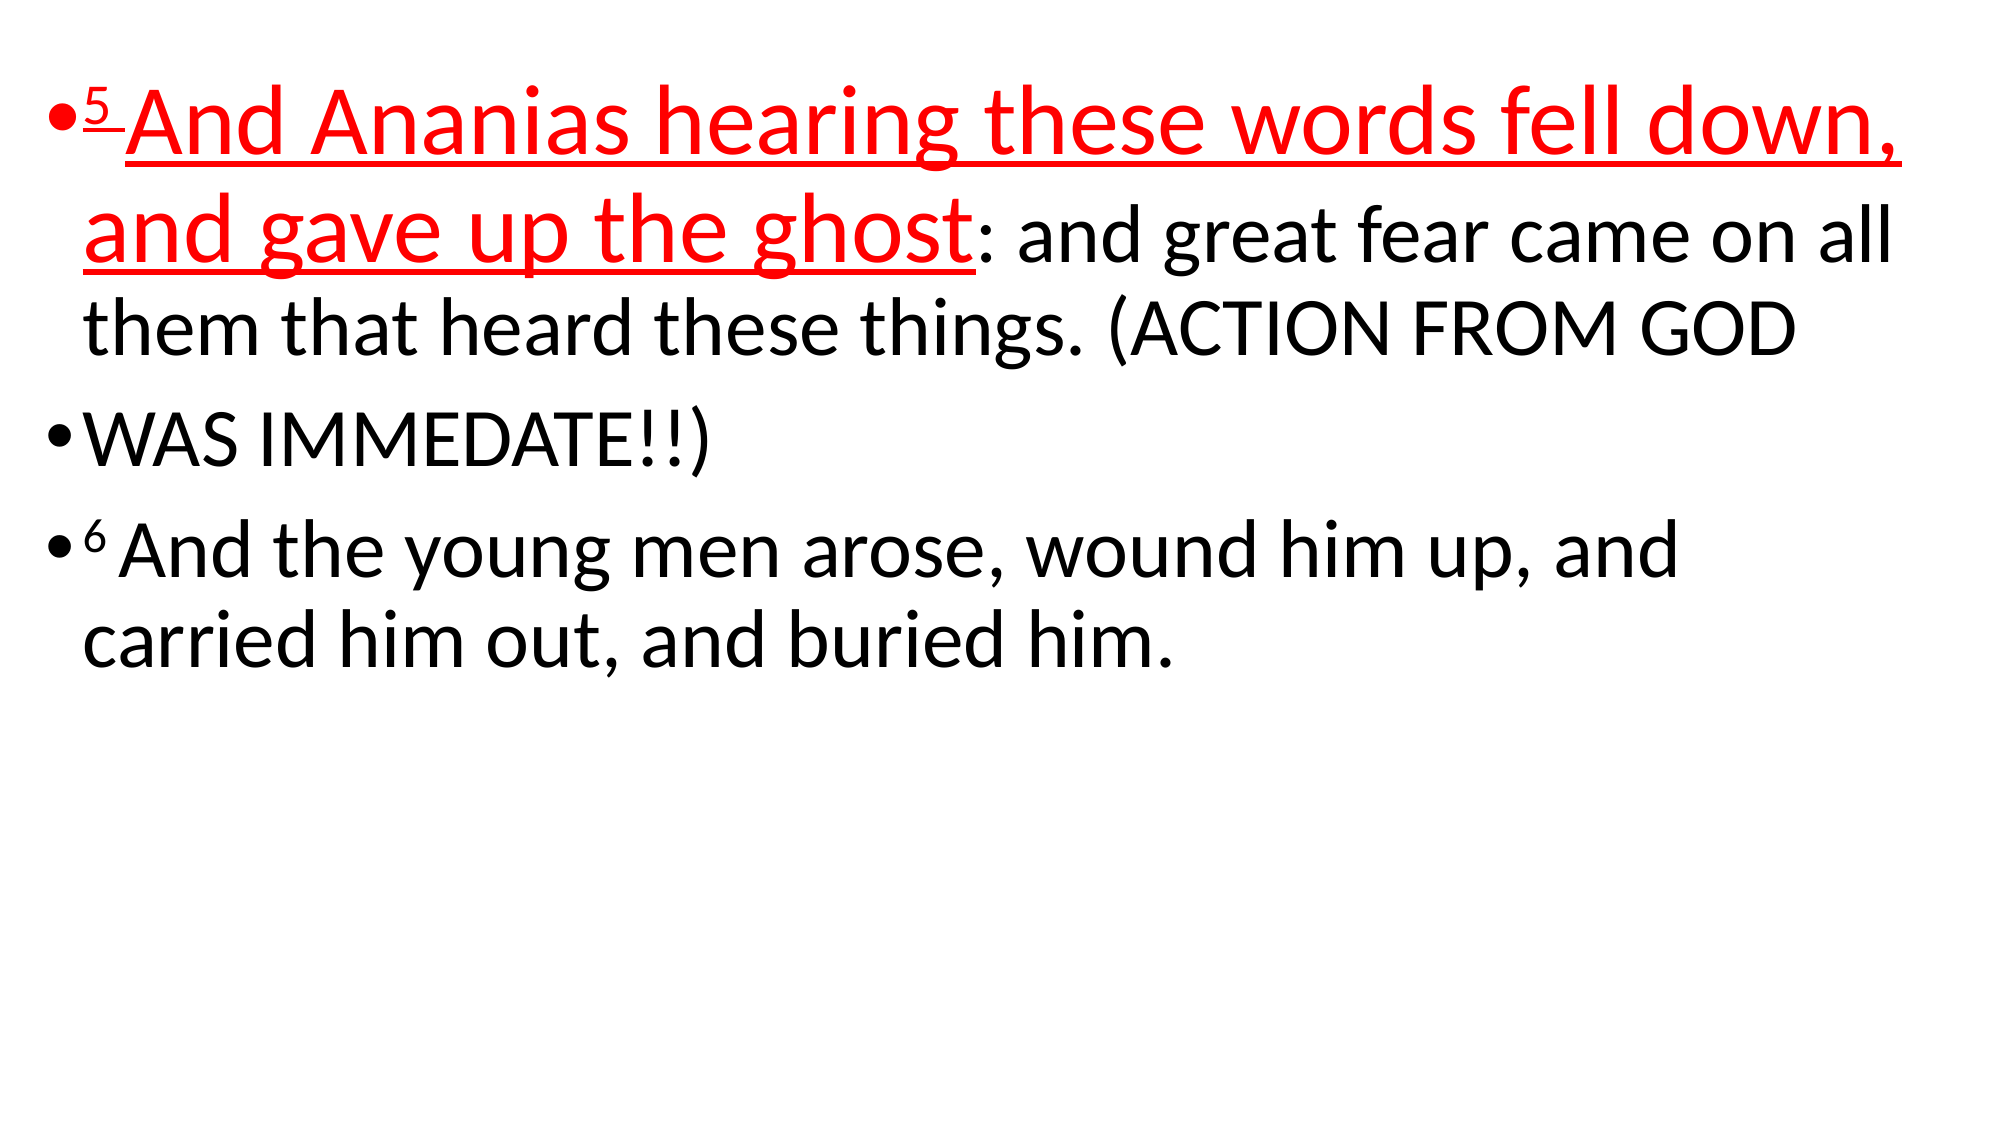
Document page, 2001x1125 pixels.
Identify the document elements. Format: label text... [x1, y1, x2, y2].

list 5 And Ananias hearing these words fell down, and gave up the ghost: and great fear came on all them that heard these things. (ACTION FROM GOD WAS IMMEDATE!!) 6 And the young men arose, wound him up, and carried him out, and buried him. [30, 60, 1949, 1082]
